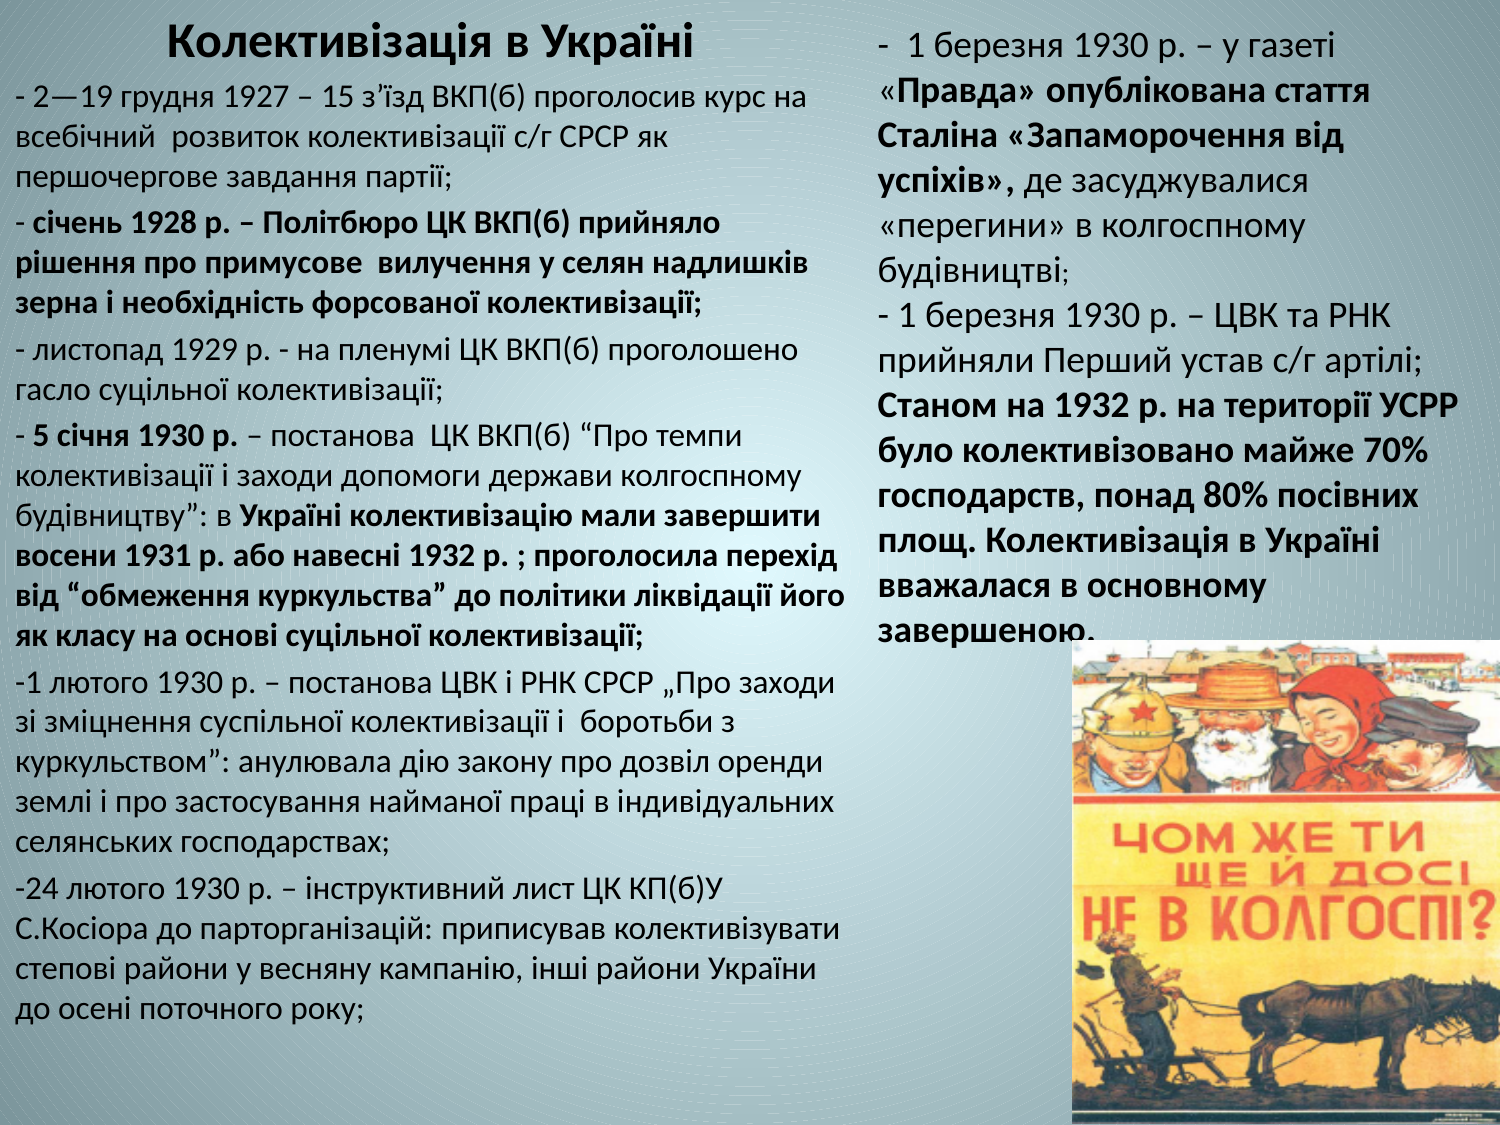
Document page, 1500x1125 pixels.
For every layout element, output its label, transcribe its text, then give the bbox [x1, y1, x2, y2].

title - 1 березня 1930 р. – у газеті «Правда» опублікована стаття Сталіна «Запаморочення від успіхів», де засуджувалися «перегини» в колгоспному будівництві; - 1 березня 1930 р. – ЦВК та РНК прийняли Перший устав с/г артілі; Станом на 1932 р. на території УСРР було колективізовано майже 70% господарств, понад 80% посівних площ. Колективізація в Україні вважалася в основному завершеною. [863, 0, 1500, 626]
picture [1072, 640, 1500, 1124]
list Колективізація в Україні - 2—19 грудня 1927 – 15 з’їзд ВКП(б) проголосив курс на всебічний розвиток колективізації с/г СРСР як першочергове завдання партії; - січень 1928 р. – Політбюро ЦК ВКП(б) прийняло рішення про примусове вилучення у селян надлишків зерна і необхідність форсованої колективізації; - листопад 1929 р. - на пленумі ЦК ВКП(б) проголошено гасло суцільної колективізації; - 5 січня 1930 р. – постанова ЦК ВКП(б) “Про темпи колективізації і заходи допомоги держави колгоспному будівництву”: в Україні колективізацію мали завершити восени 1931 р. або навесні 1932 р. ; проголосила перехід від “обмеження куркульства” до політики ліквідації його як класу на основі суцільної колективізації; -1 лютого 1930 р. – постанова ЦВК і РНК СРСР „Про заходи зі зміцнення суспільної колективізації і боротьби з куркульством”: анулювала дію закону про дозвіл оренди землі і про застосування найманої праці в індивідуальних селянських господарствах; -24 лютого 1930 р. – інструктивний лист ЦК КП(б)У С.Косіора до парторганізацій: приписував колективізувати степові райони у весняну кампанію, інші райони України до осені поточного року; [0, 0, 863, 1123]
